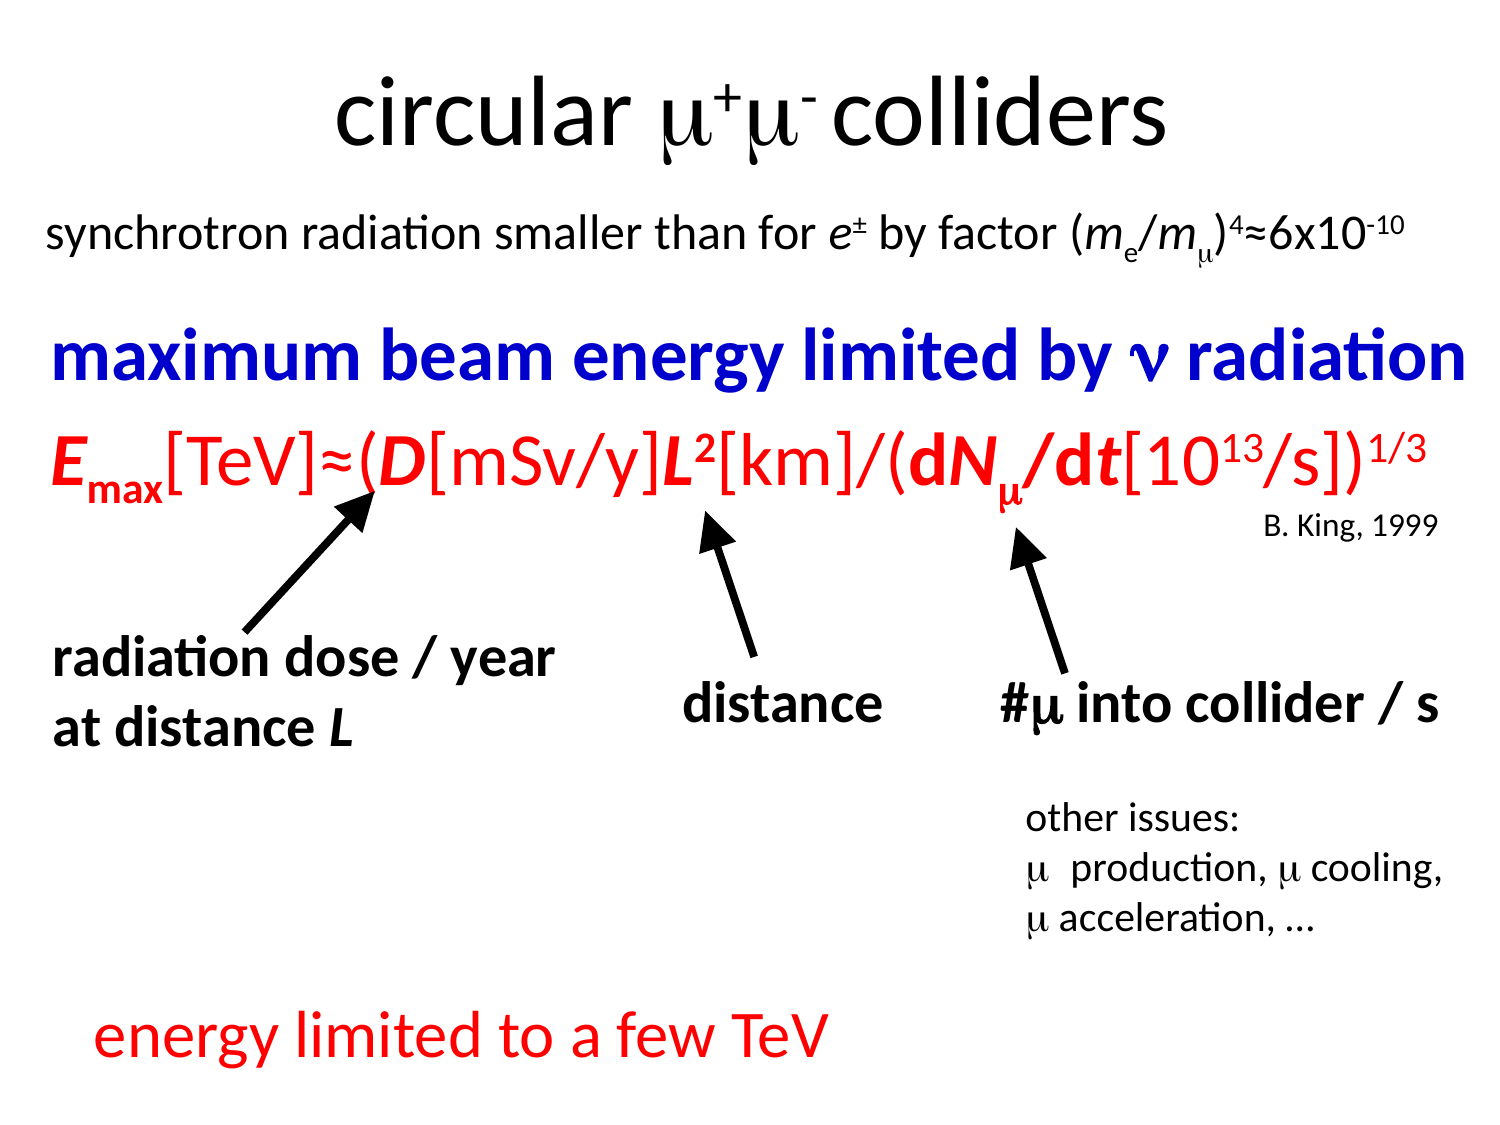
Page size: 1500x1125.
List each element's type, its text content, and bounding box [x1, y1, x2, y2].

list maximum beam energy limited by n radiation Emax[TeV]≈(D[mSv/y]L2[km]/(dNm/dt[1013/s])1/3 [35, 297, 1500, 1040]
text_box circular m+m- colliders [76, 0, 1427, 212]
text_box synchrotron radiation smaller than for e± by factor (me/mm)4≈6x10-10 [31, 192, 1420, 276]
text_box distance [667, 656, 986, 742]
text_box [1015, 526, 1066, 674]
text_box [705, 510, 755, 658]
text_box radiation dose / year at distance L [38, 610, 1220, 766]
text_box B. King, 1999 [1248, 496, 1454, 551]
text_box #m into collider / s [986, 656, 1500, 742]
text_box other issues: m production, m cooling, m acceleration, … [1010, 782, 1487, 948]
text_box energy limited to a few TeV [79, 983, 1220, 1078]
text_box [244, 490, 375, 633]
